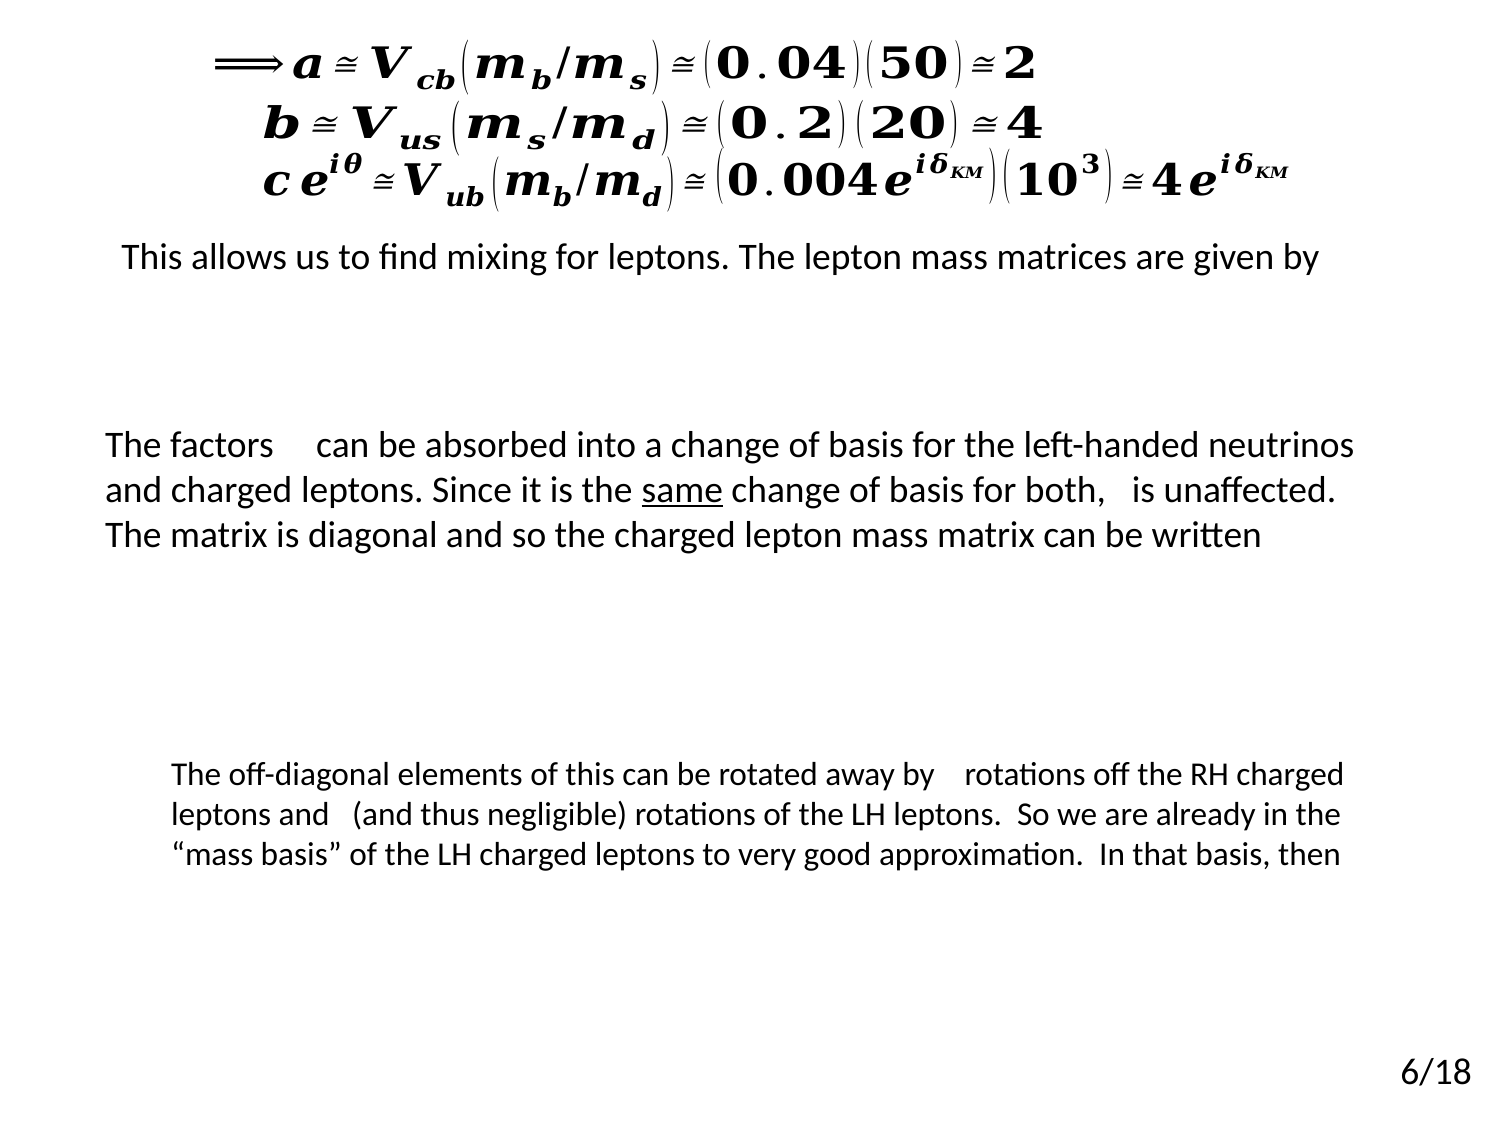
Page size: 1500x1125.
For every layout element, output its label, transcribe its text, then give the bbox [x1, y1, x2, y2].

text_box This allows us to find mixing for leptons. The lepton mass matrices are given by [106, 224, 1336, 285]
text_box 6/18 [1385, 1039, 1487, 1100]
